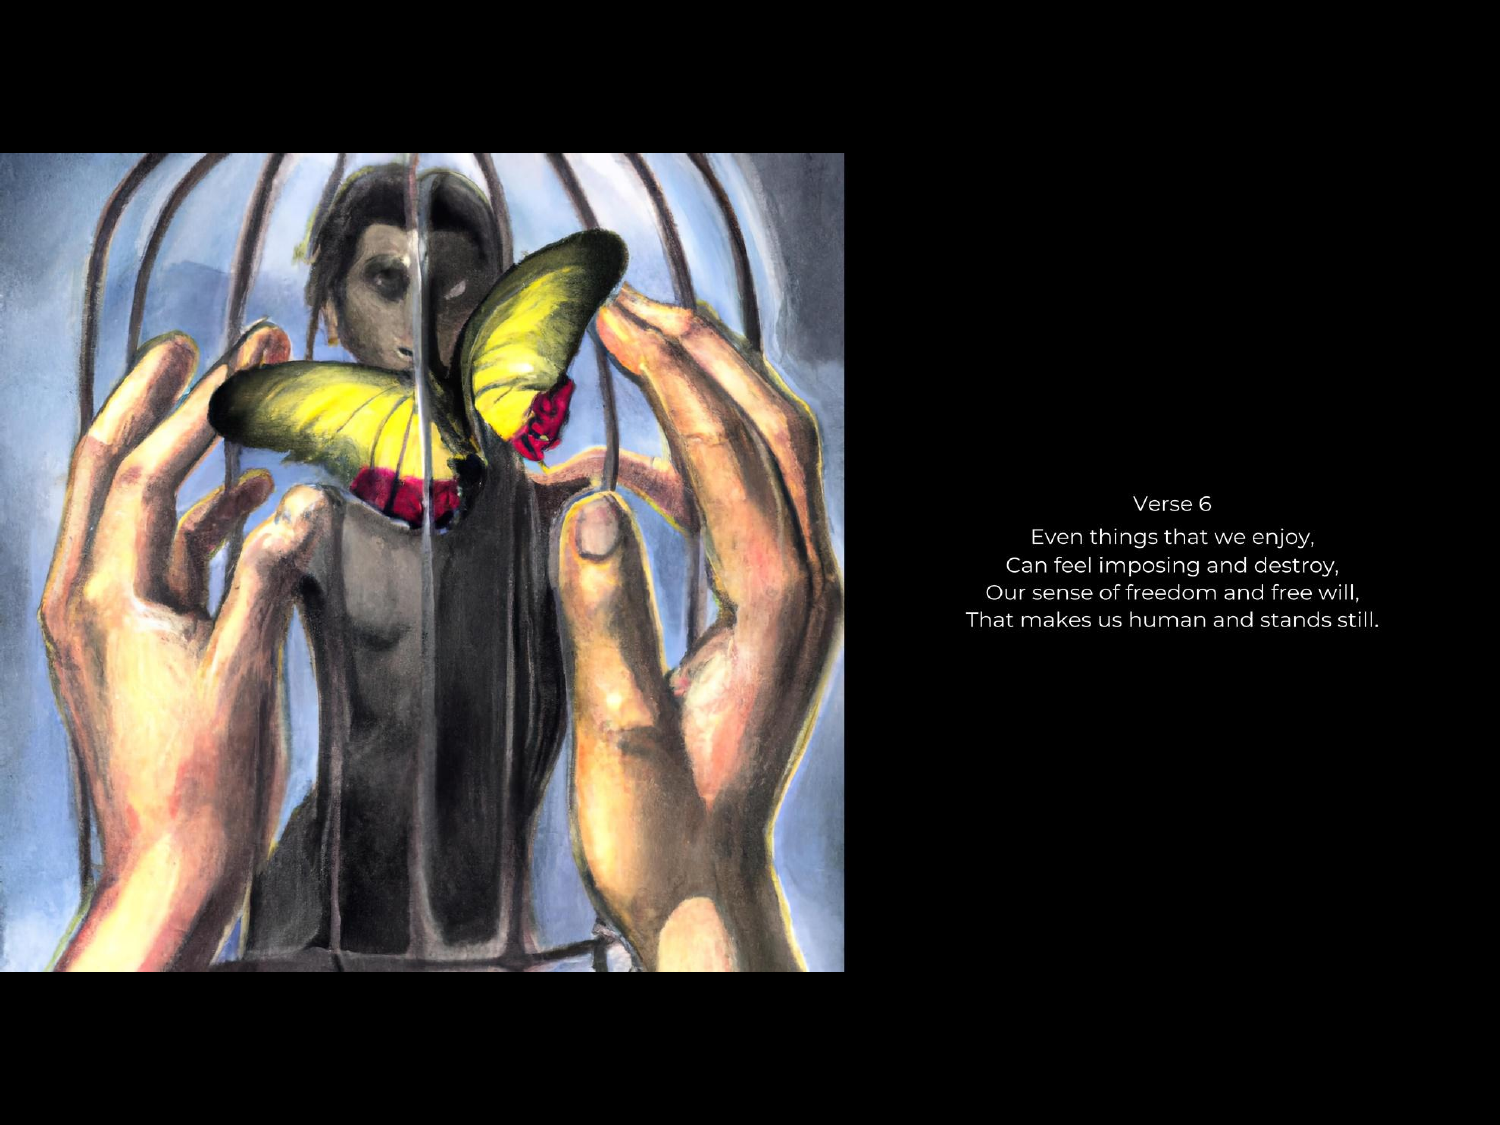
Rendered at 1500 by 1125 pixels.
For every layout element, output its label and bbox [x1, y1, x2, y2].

picture [0, 153, 1500, 972]
